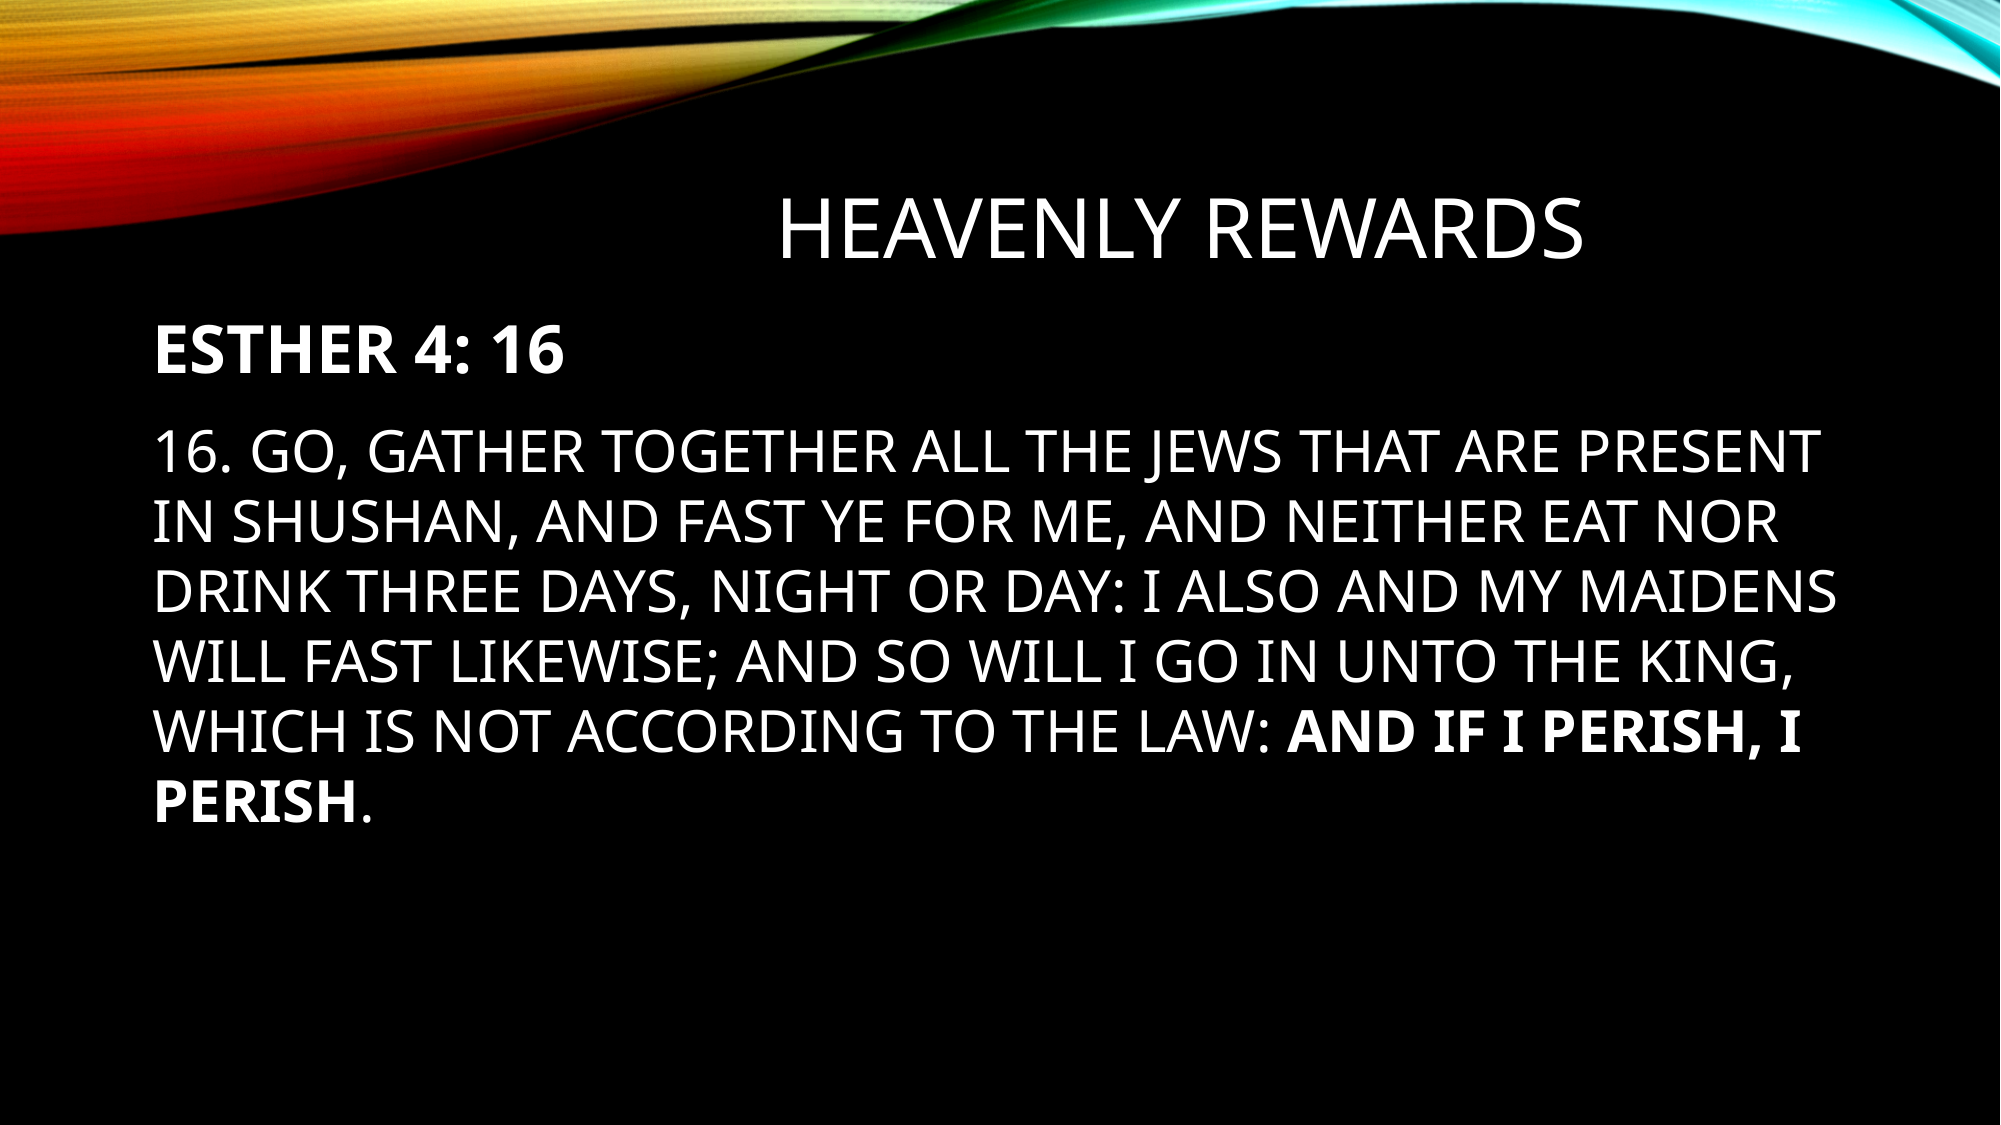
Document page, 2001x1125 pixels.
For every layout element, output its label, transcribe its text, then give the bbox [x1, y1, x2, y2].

list ESTHER 4: 16 16. GO, GATHER TOGETHER ALL THE JEWS THAT ARE PRESENT IN SHUSHAN, AND FAST YE FOR ME, AND NEITHER EAT NOR DRINK THREE DAYS, NIGHT OR DAY: I ALSO AND MY MAIDENS WILL FAST LIKEWISE; AND SO WILL I GO IN UNTO THE KING, WHICH IS NOT ACCORDING TO THE LAW: AND IF I PERISH, I PERISH. [137, 299, 1863, 1086]
picture [0, 0, 2000, 237]
title Heavenly REWARDS [474, 125, 1888, 338]
